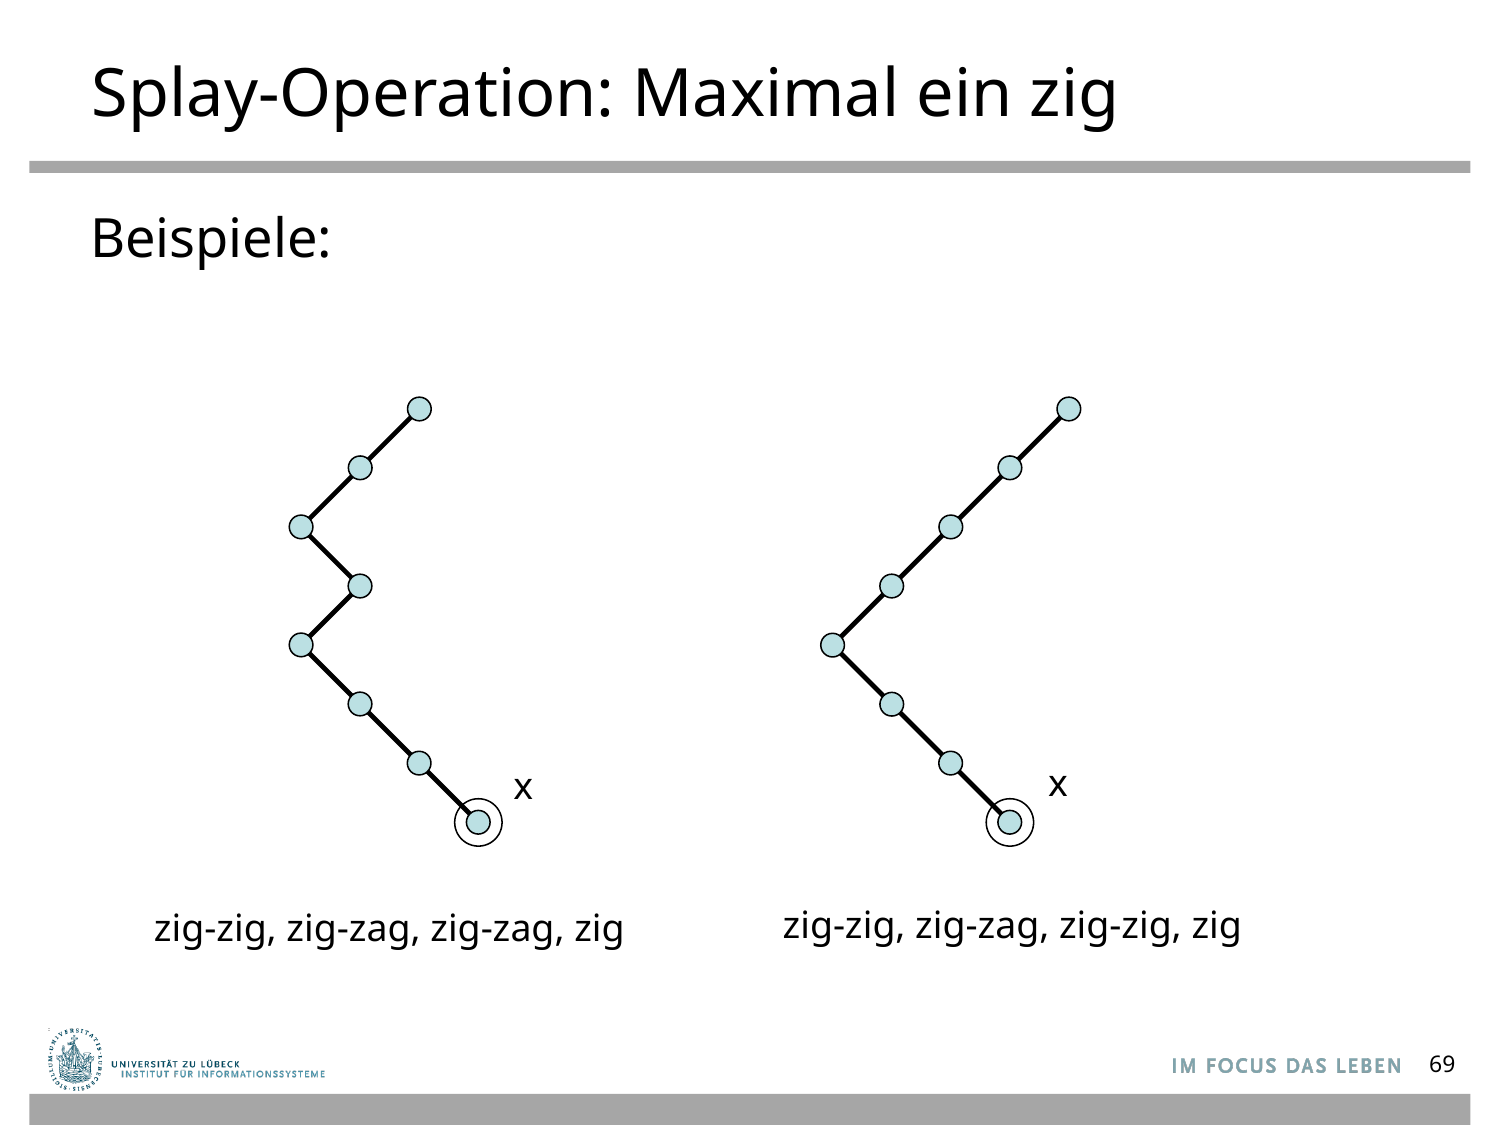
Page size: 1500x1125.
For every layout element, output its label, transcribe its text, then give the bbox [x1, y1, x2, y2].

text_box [300, 526, 373, 599]
text_box x [498, 754, 548, 815]
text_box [289, 585, 361, 657]
text_box [407, 397, 432, 420]
text_box [998, 805, 1034, 847]
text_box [419, 763, 491, 835]
picture [1173, 1058, 1305, 1073]
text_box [289, 467, 361, 539]
text_box [466, 806, 503, 847]
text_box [359, 703, 432, 776]
slide_number 69 [1305, 1050, 1471, 1083]
title Splay-Operation: Maximal ein zig [76, 42, 1427, 126]
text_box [300, 644, 373, 717]
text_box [938, 467, 1011, 539]
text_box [950, 763, 1022, 835]
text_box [891, 703, 963, 776]
text_box [1057, 397, 1081, 420]
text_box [997, 408, 1070, 480]
text_box zig-zig, zig-zag, zig-zig, zig [768, 893, 1258, 953]
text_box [820, 585, 892, 658]
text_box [832, 645, 904, 717]
text_box zig-zig, zig-zag, zig-zag, zig [139, 896, 640, 957]
text_box x [1033, 751, 1083, 812]
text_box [879, 526, 951, 599]
list Beispiele: [75, 196, 1425, 1012]
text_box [348, 408, 420, 480]
